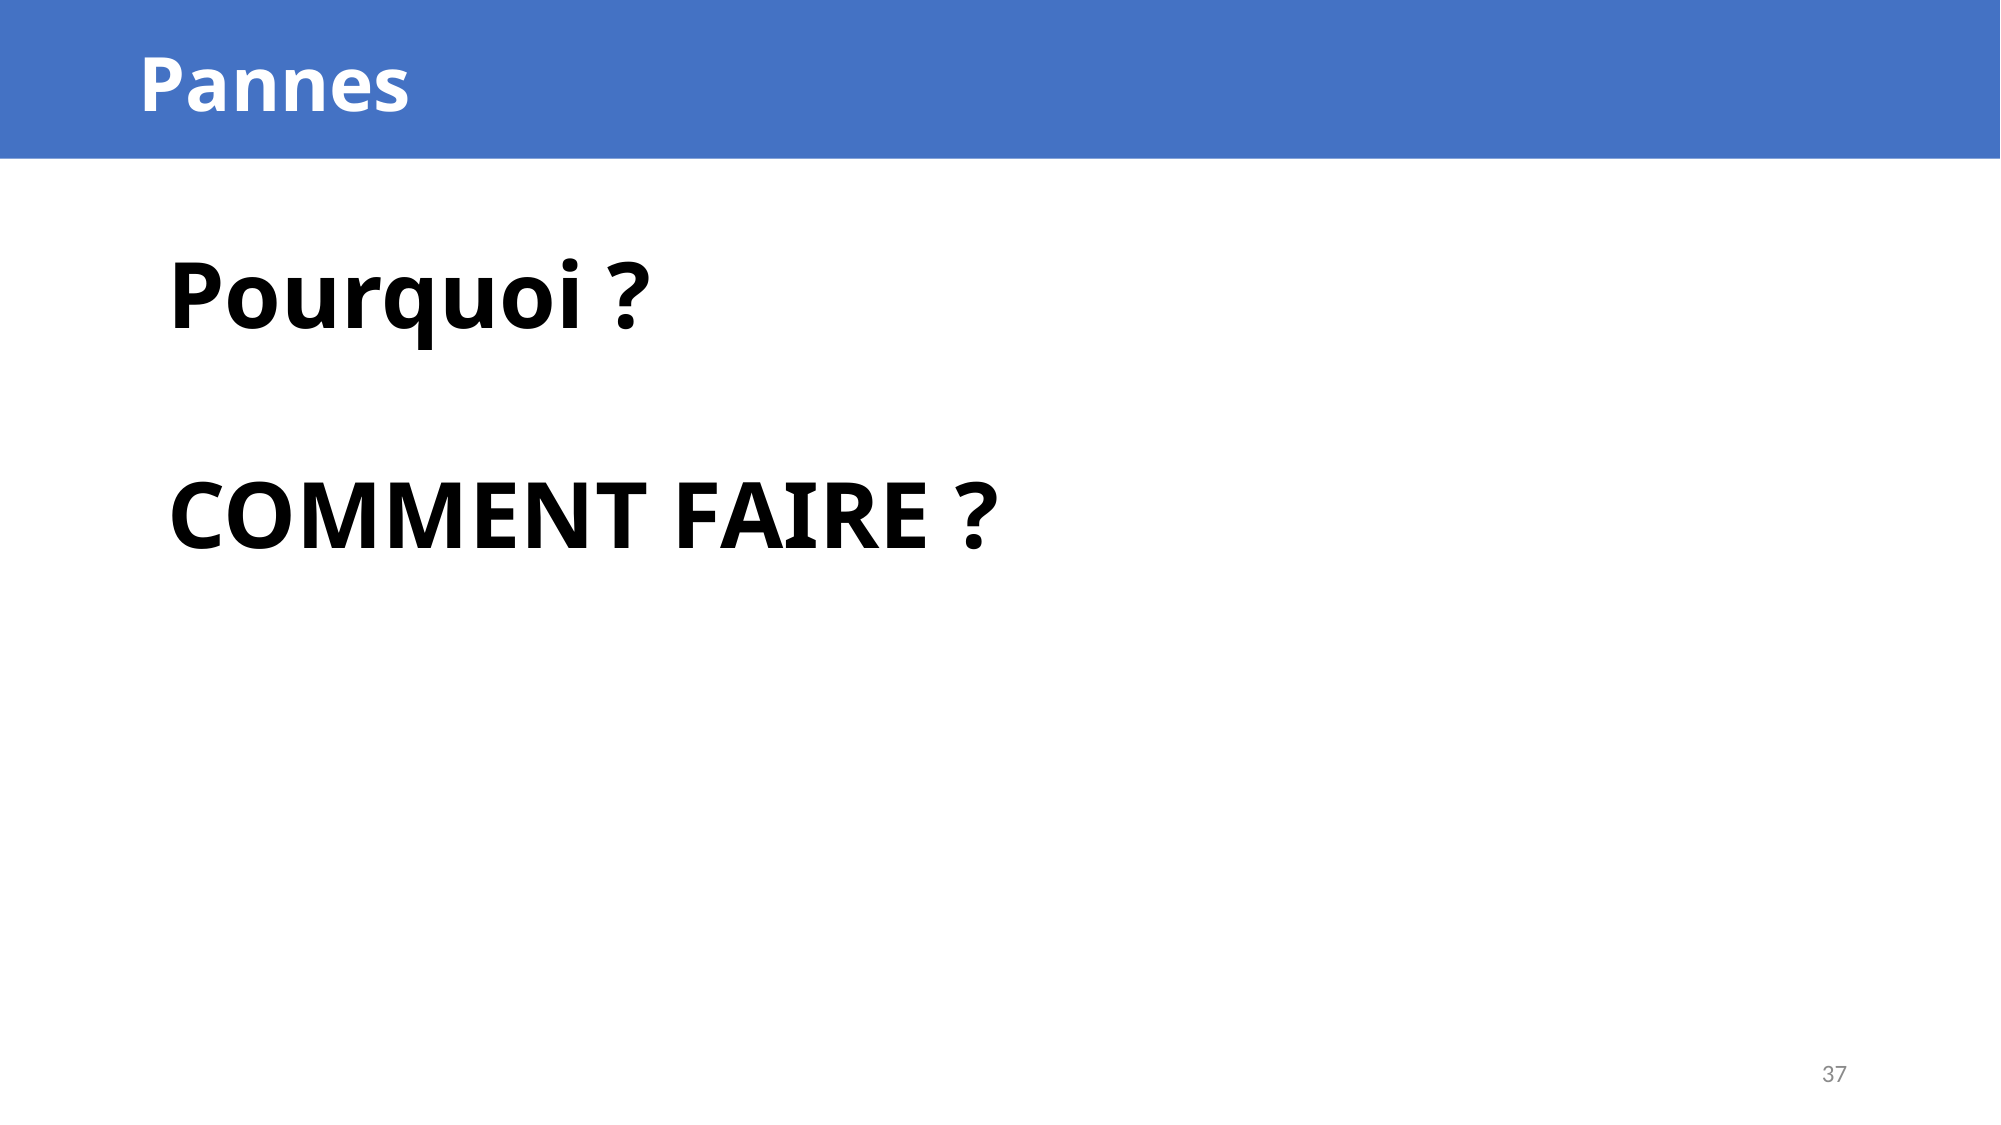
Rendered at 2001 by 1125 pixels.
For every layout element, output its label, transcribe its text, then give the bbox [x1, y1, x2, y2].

text_box Pourquoi ? COMMENT FAIRE ? [152, 229, 1927, 655]
text_box Pannes [123, 39, 1583, 132]
slide_number 37 [1412, 1042, 1863, 1103]
text_box [0, 0, 2000, 160]
